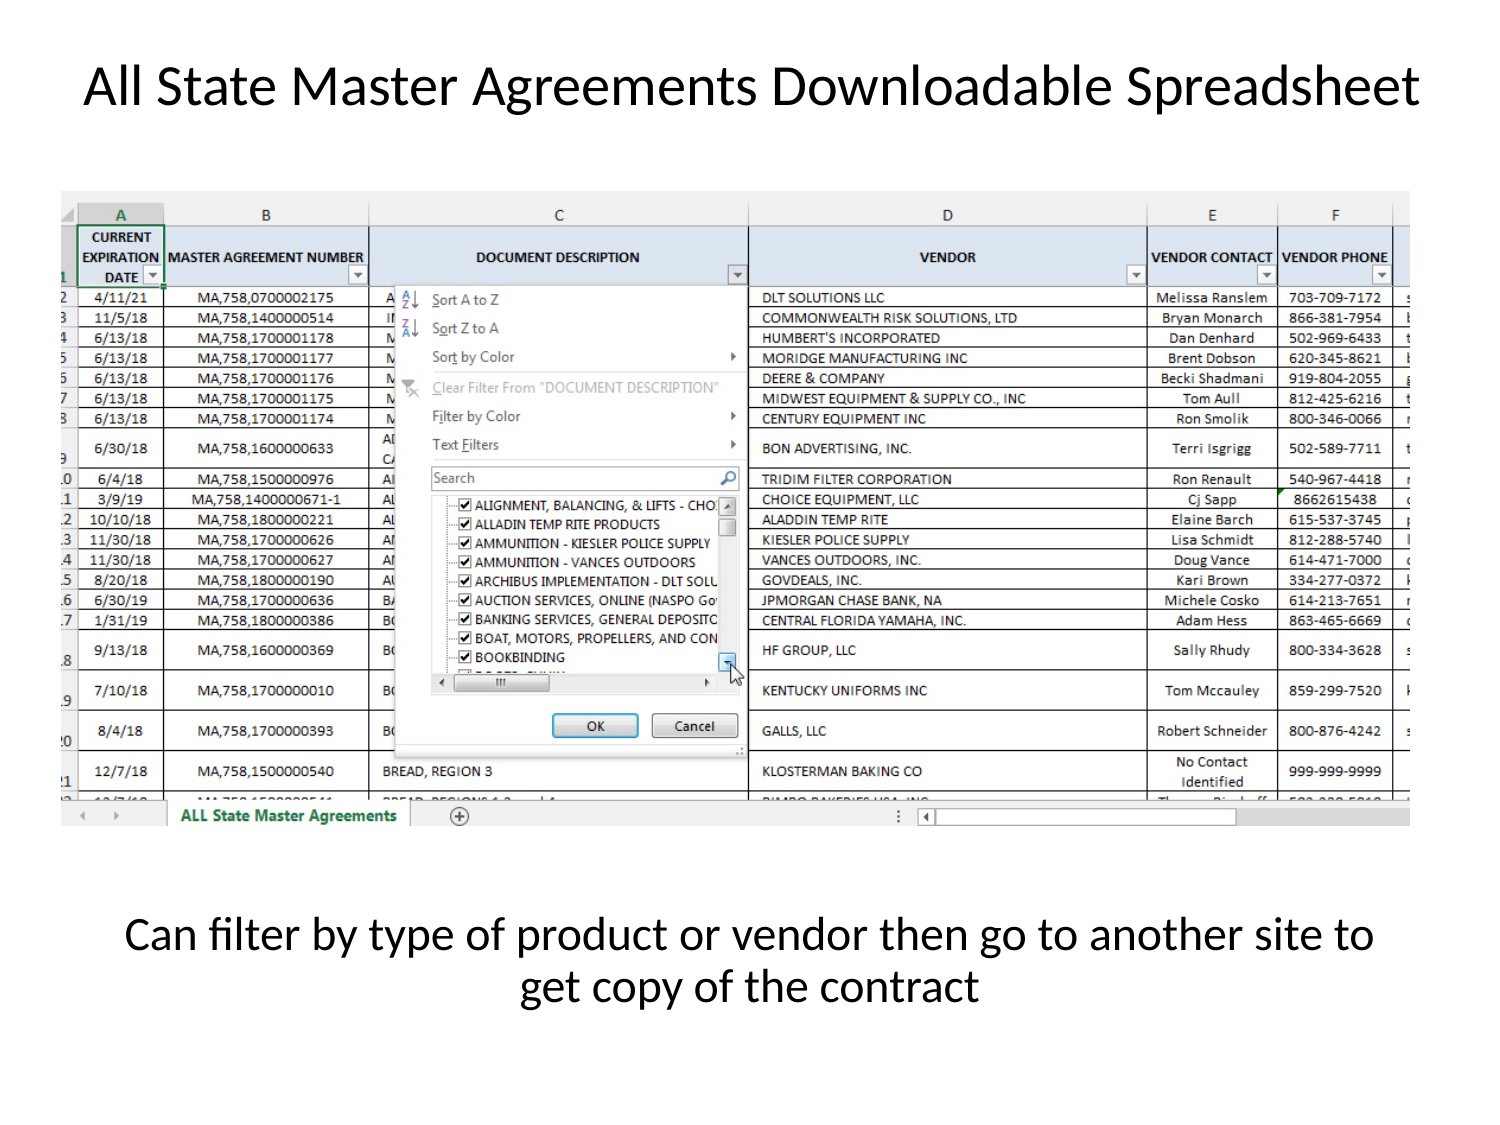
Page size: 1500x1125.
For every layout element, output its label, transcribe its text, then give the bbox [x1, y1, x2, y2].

list Can filter by type of product or vendor then go to another site to get copy of the contract [103, 902, 1397, 1021]
text_box All State Master Agreements Downloadable Spreadsheet [61, 47, 1444, 131]
picture [61, 191, 1410, 826]
